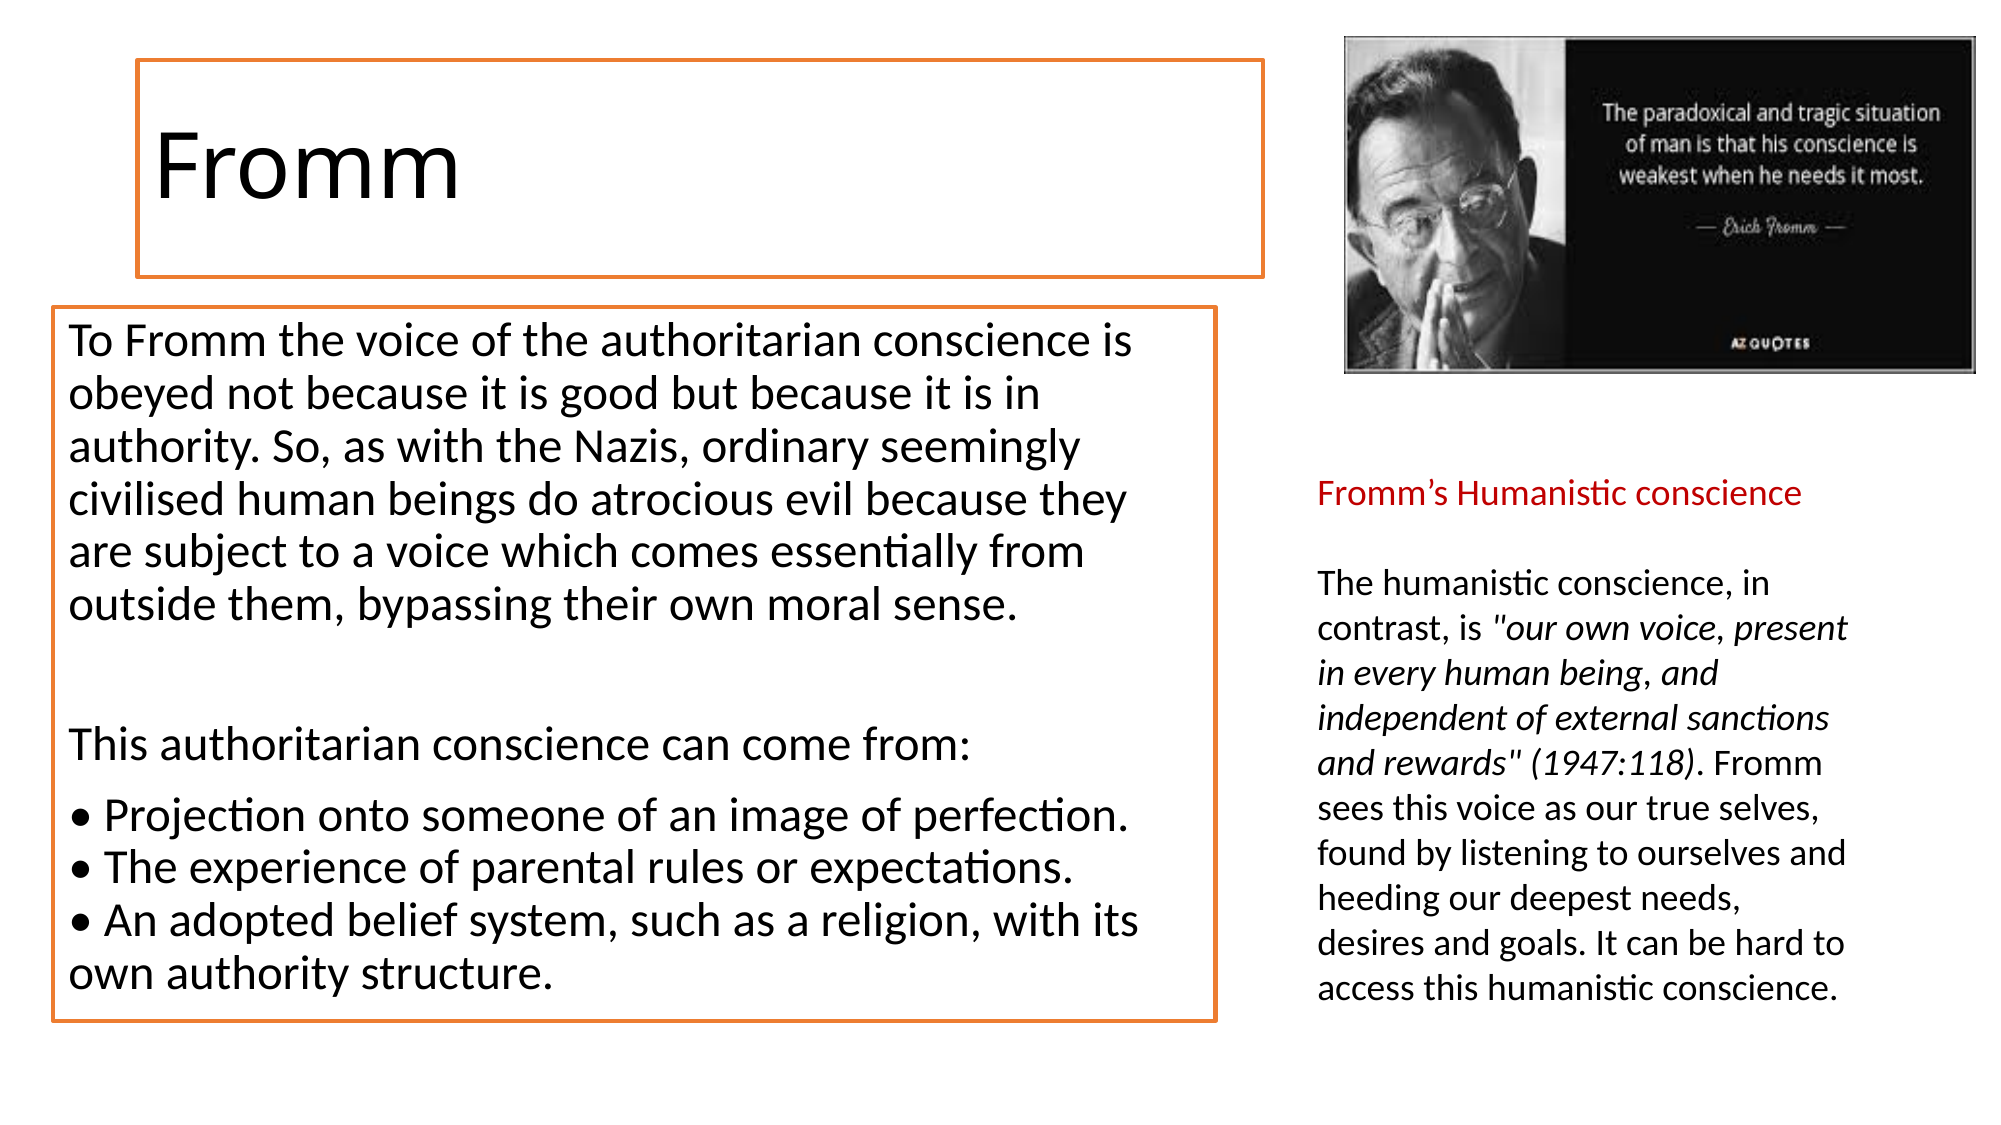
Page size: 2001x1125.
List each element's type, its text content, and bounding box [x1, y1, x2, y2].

picture [1344, 36, 1976, 374]
text_box Fromm’s Humanistic conscience The humanistic conscience, in contrast, is "our own voice, present in every human being, and independent of external sanctions and rewards" (1947:118). Fromm sees this voice as our true selves, found by listening to ourselves and heeding our deepest needs, desires and goals. It can be hard to access this humanistic conscience. [1302, 460, 1868, 1016]
list To Fromm the voice of the authoritarian conscience is obeyed not because it is good but because it is in authority. So, as with the Nazis, ordinary seemingly civilised human beings do atrocious evil because they are subject to a voice which comes essentially from outside them, bypassing their own moral sense. This authoritarian conscience can come from: • Projection onto someone of an image of perfection. • The experience of parental rules or expectations. • An adopted belief system, such as a religion, with its own authority structure. [53, 307, 1216, 1021]
title Fromm [137, 59, 1263, 278]
